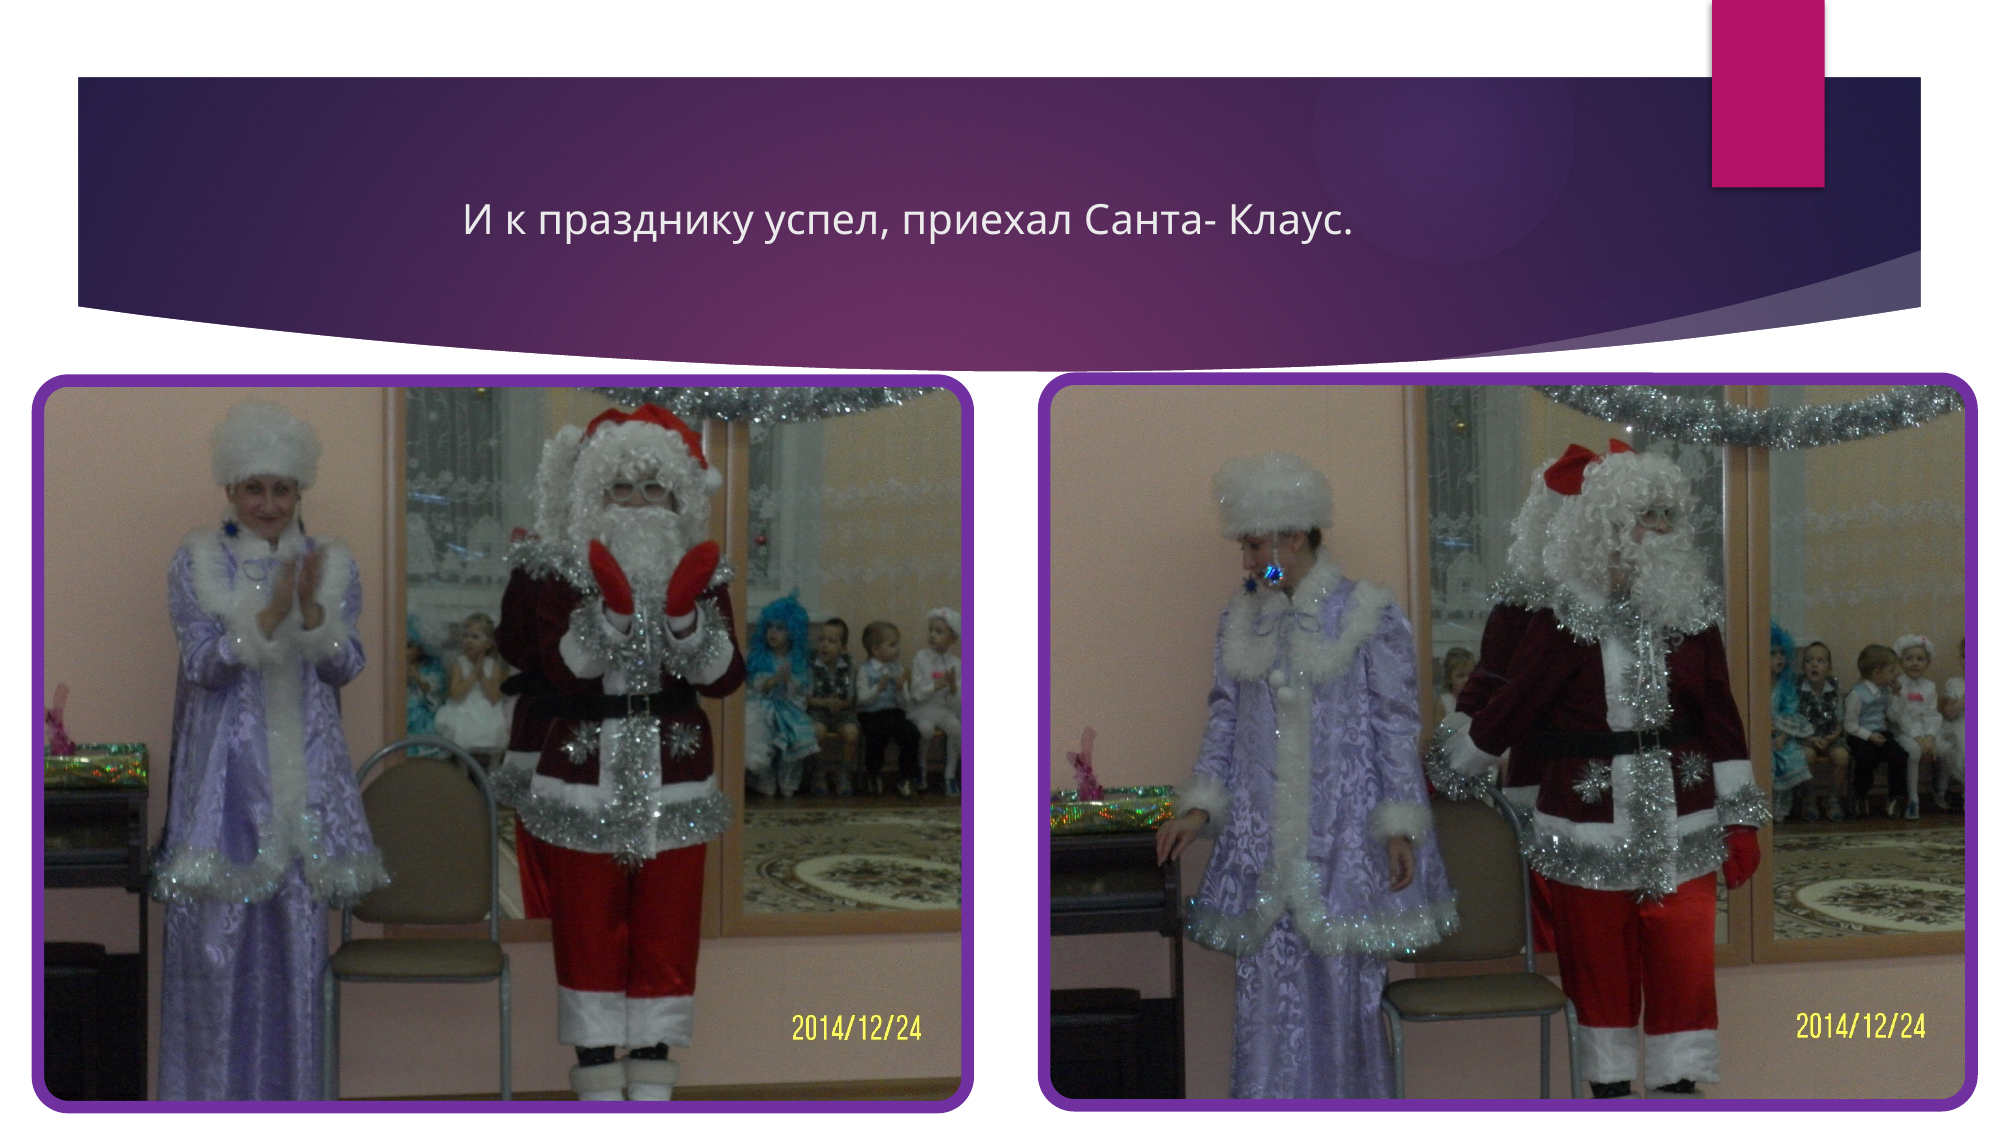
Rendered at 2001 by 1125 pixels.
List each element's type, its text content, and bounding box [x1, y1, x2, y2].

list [1043, 378, 1972, 1106]
title И к празднику успел, приехал Санта- Клаус. [189, 159, 1627, 276]
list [37, 380, 968, 1108]
